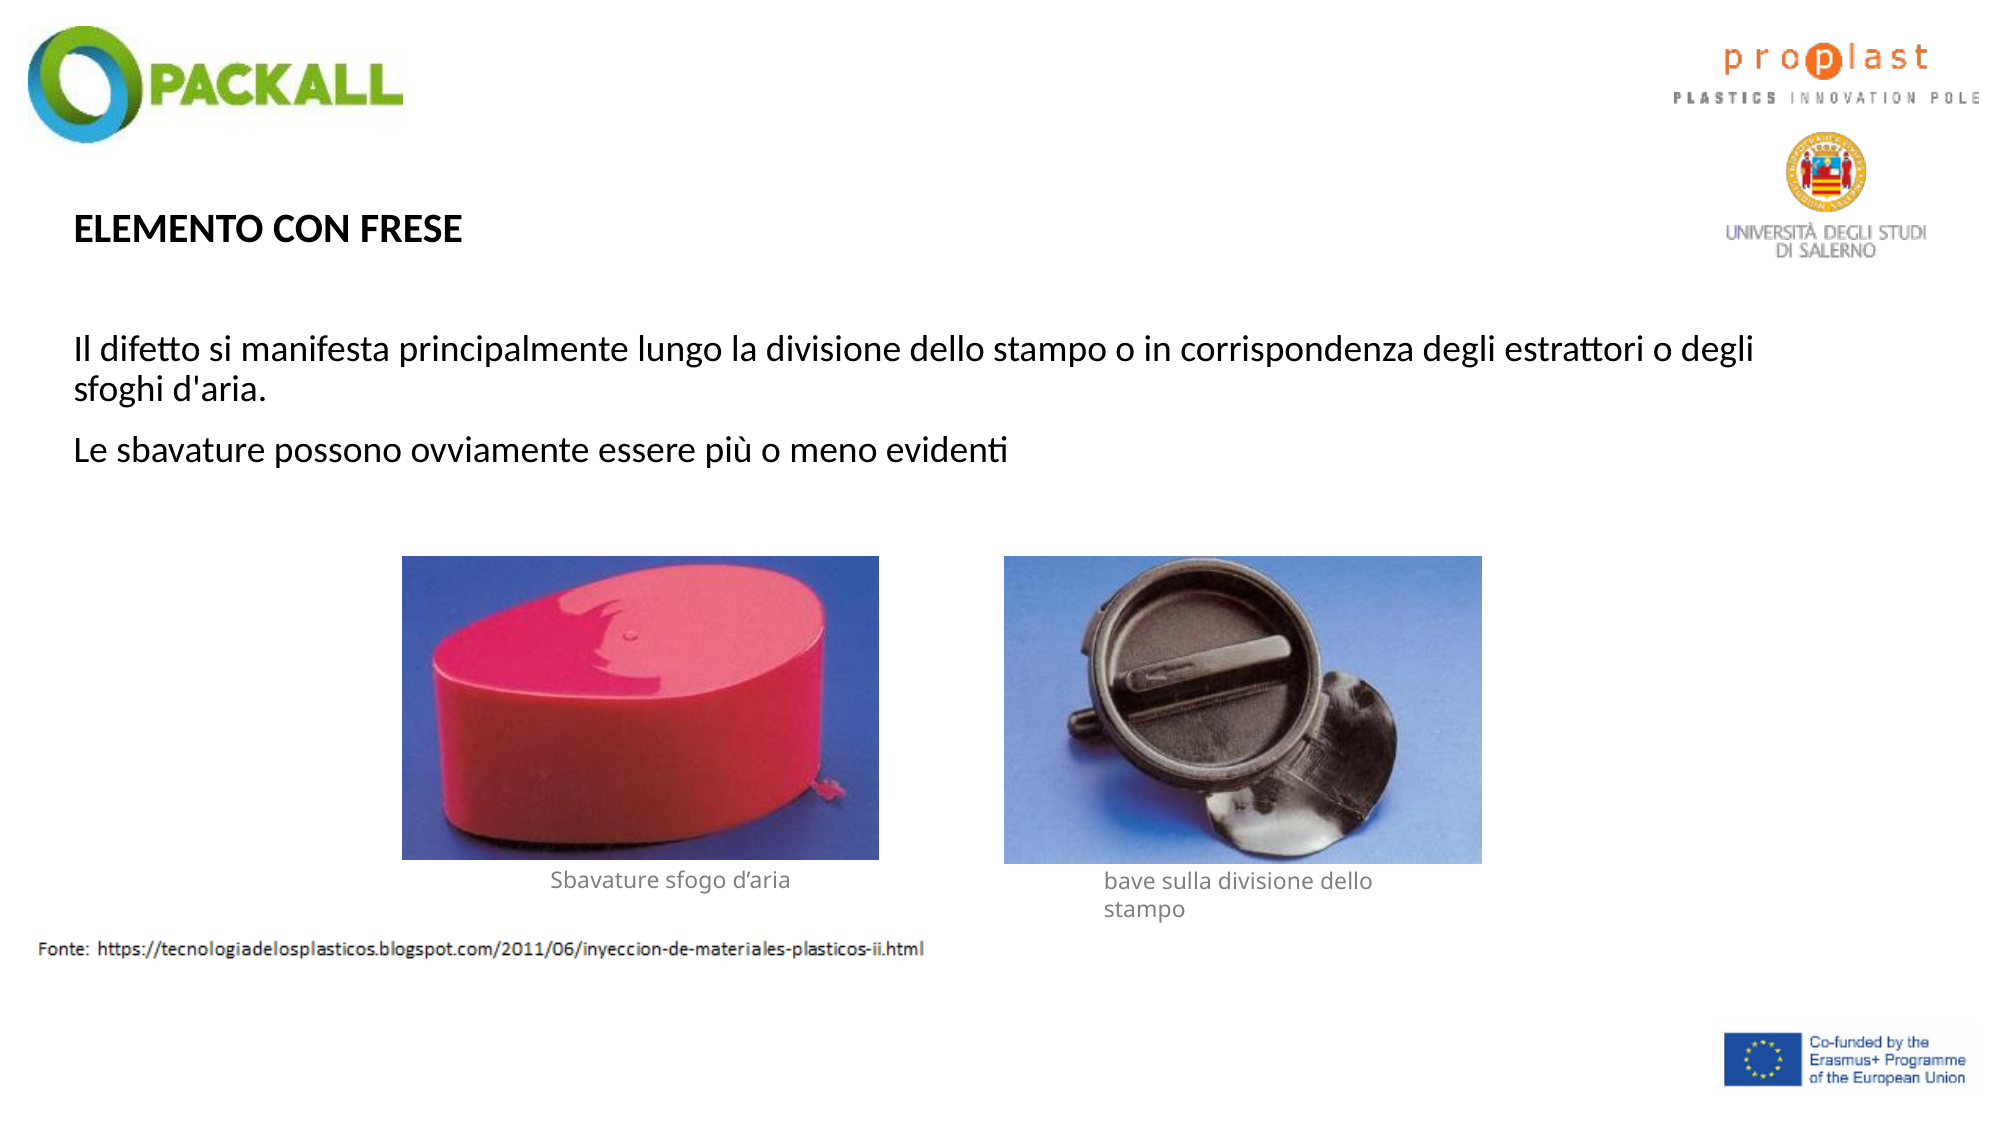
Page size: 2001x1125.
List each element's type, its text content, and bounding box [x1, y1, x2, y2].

picture [402, 556, 880, 860]
picture [1004, 556, 1482, 865]
picture [28, 26, 403, 145]
text_box ELEMENTO CON FRESE [58, 193, 480, 259]
picture [1713, 131, 1940, 260]
text_box Sbavature sfogo d’aria [535, 868, 810, 901]
picture [1712, 1022, 1979, 1096]
picture [1674, 26, 1979, 121]
list Il difetto si manifesta principalmente lungo la divisione dello stampo o in corrispondenza degli estrattori o degli sfoghi d'aria. Le sbavature possono ovviamente essere più o meno evidenti [58, 321, 1862, 630]
picture [24, 926, 1510, 973]
text_box bave sulla divisione dello stampo [1089, 873, 1397, 925]
